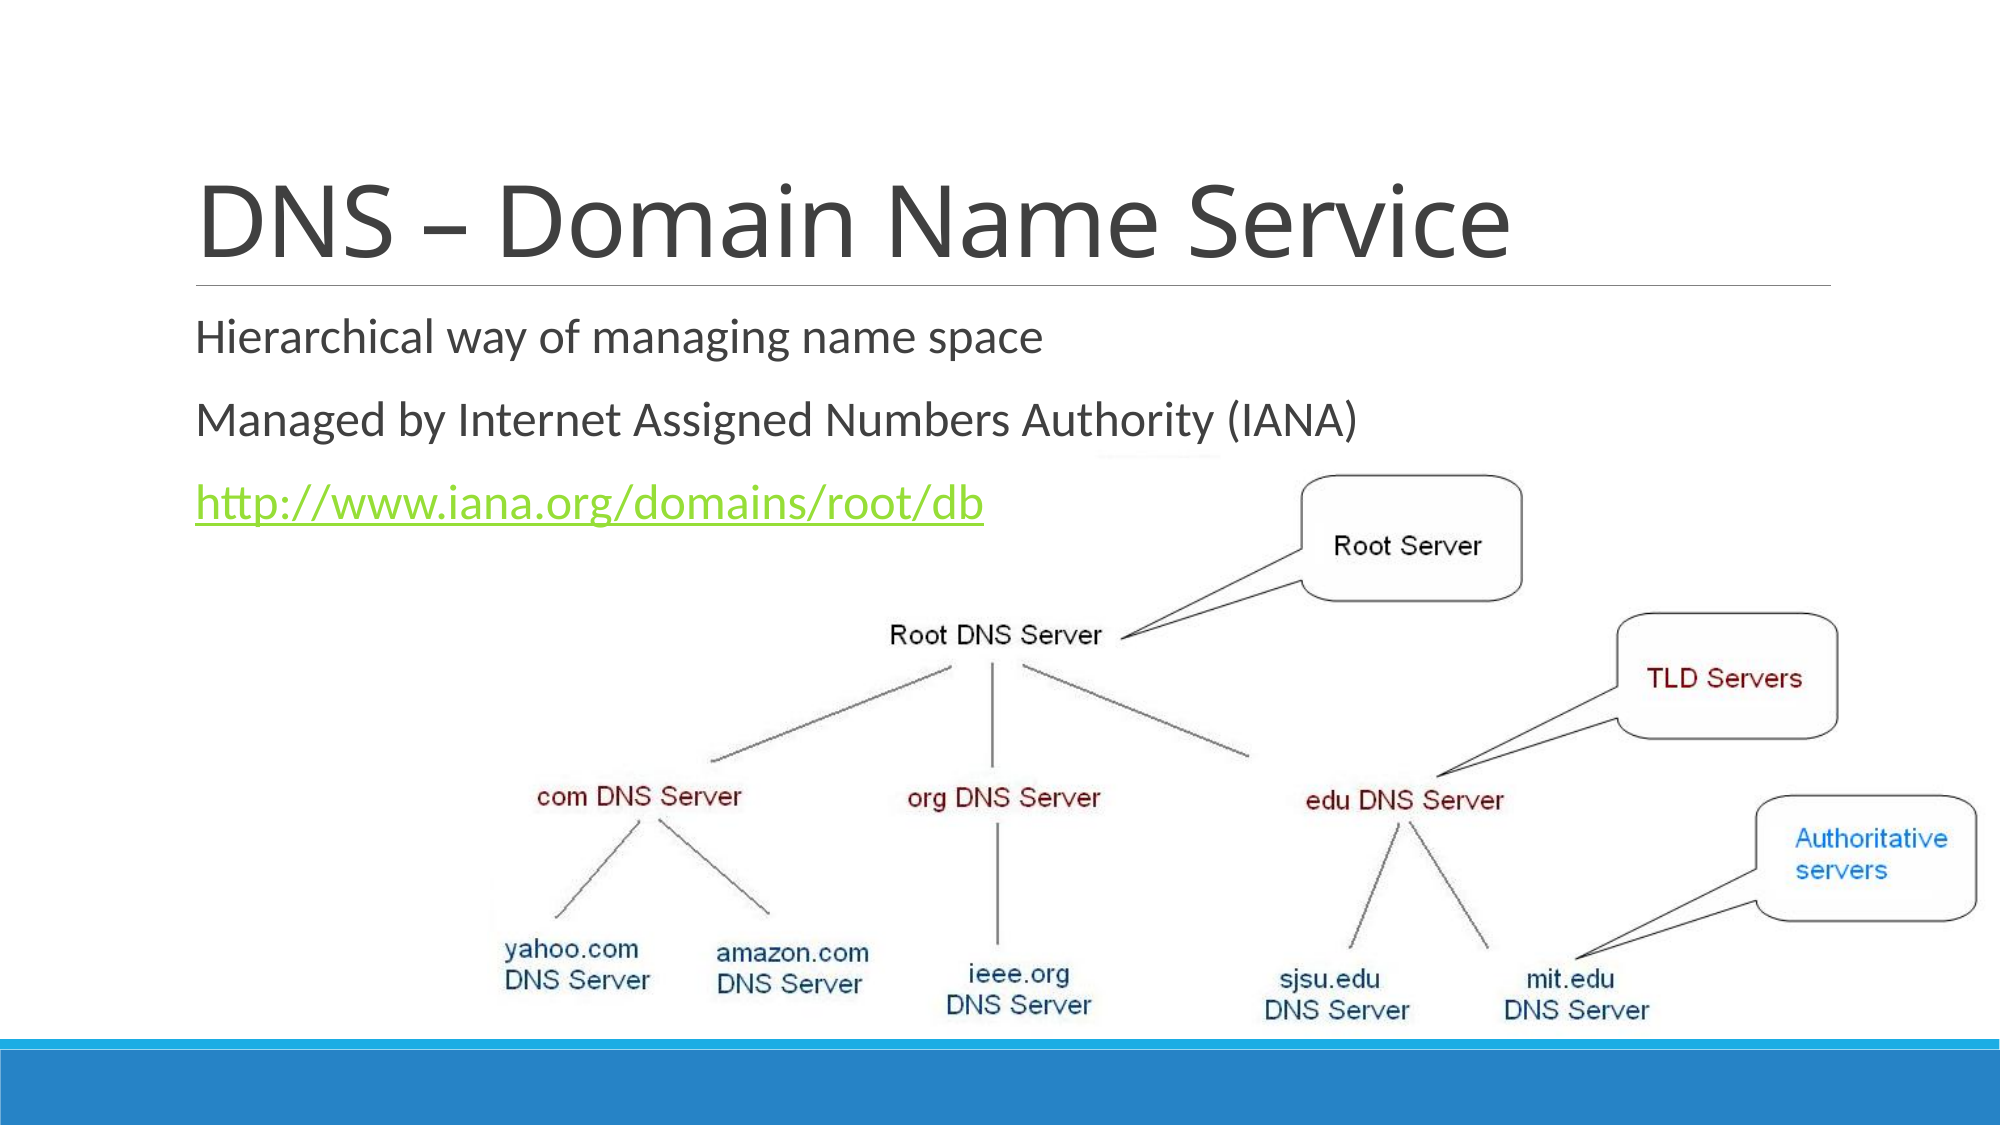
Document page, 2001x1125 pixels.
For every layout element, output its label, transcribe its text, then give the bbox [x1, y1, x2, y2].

list Hierarchical way of managing name space Managed by Internet Assigned Numbers Authority (IANA) http://www.iana.org/domains/root/db [180, 302, 1830, 963]
title DNS – Domain Name Service [180, 47, 1830, 285]
picture [486, 449, 1988, 1038]
